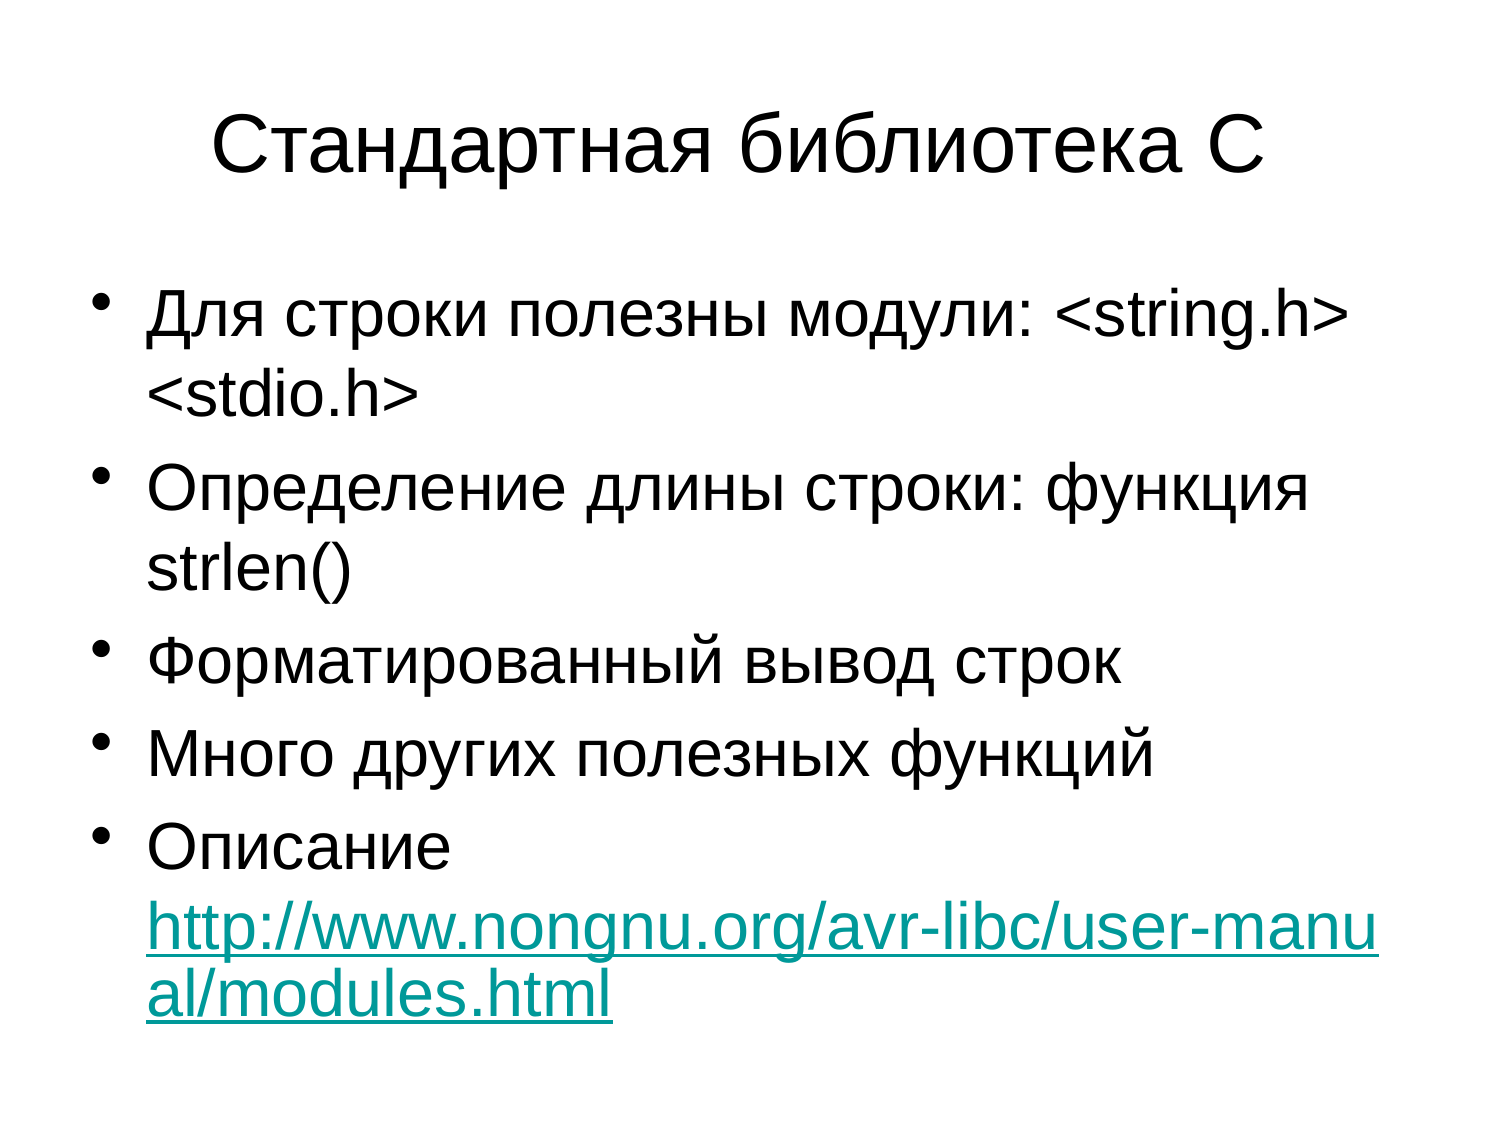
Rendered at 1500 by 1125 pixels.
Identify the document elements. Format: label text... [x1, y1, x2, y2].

list Для строки полезны модули: <string.h> <stdio.h> Определение длины строки: функция strlen() Форматированный вывод строк Много других полезных функций Описание http://www.nongnu.org/avr-libc/user-manual/modules.html [75, 262, 1425, 1005]
title Стандартная библиотека C [75, 45, 1425, 233]
